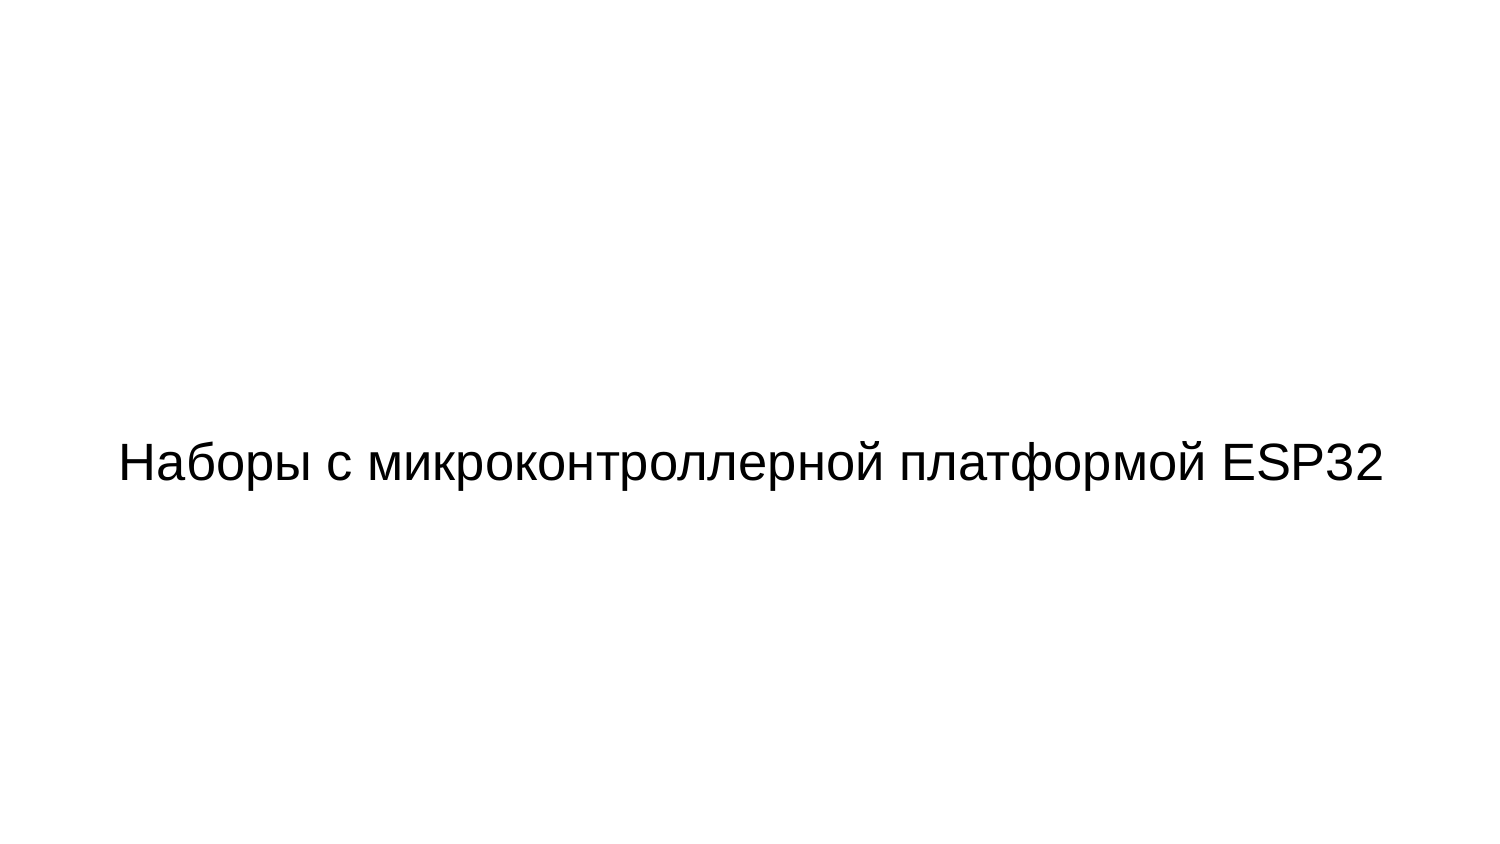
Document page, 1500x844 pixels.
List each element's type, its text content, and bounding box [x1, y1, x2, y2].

title Наборы с микроконтроллерной платформой ESP32 [55, 413, 1449, 507]
